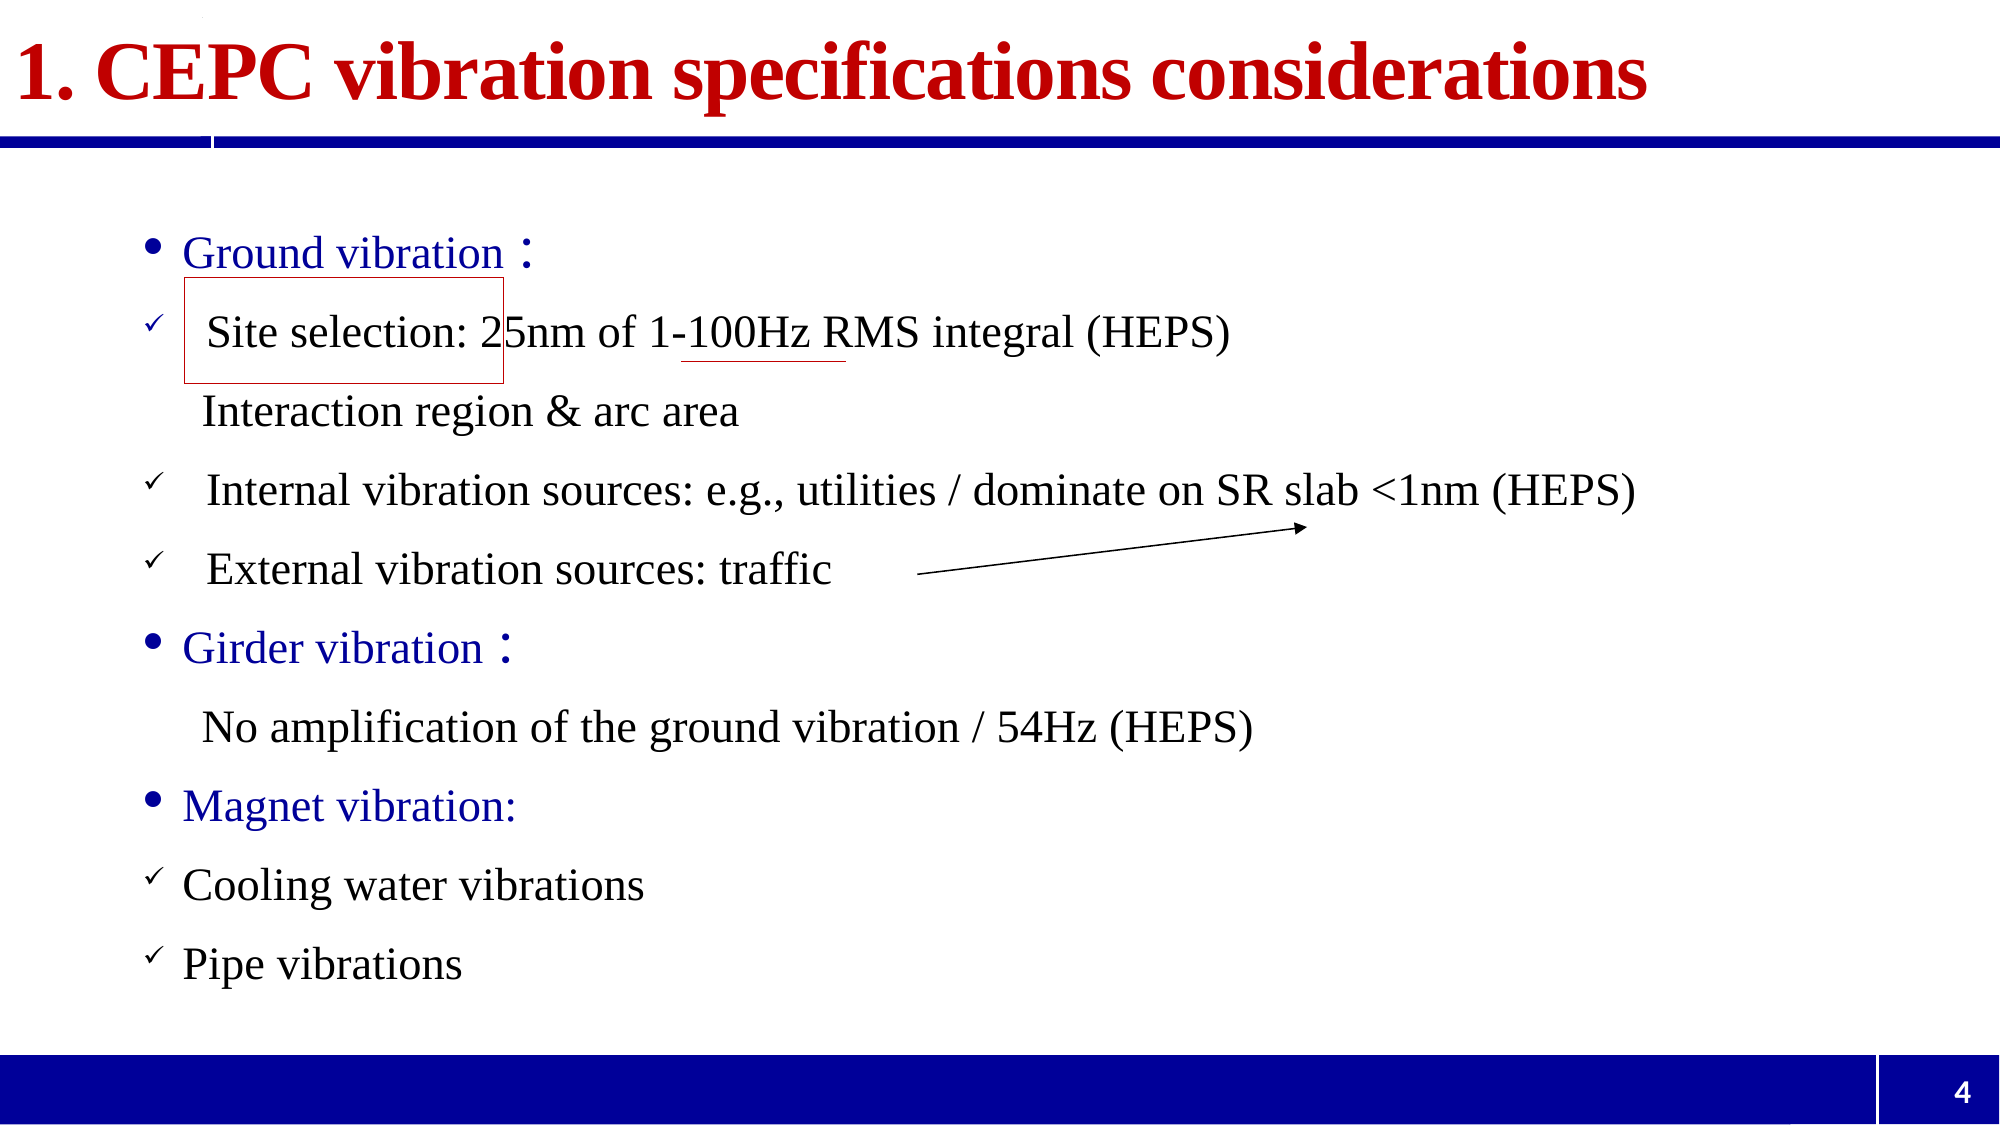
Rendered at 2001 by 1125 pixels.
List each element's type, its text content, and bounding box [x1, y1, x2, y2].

text_box 1. CEPC vibration specifications considerations [0, 18, 2000, 127]
text_box [184, 277, 504, 384]
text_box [917, 526, 1308, 575]
list Ground vibration： Site selection: 25nm of 1-100Hz RMS integral (HEPS) Interaction region & arc area Internal vibration sources: e.g., utilities / dominate on SR slab <1nm (HEPS) External vibration sources: traffic Girder vibration： No amplification of the ground vibration / 54Hz (HEPS) Magnet vibration: Cooling water vibrations Pipe vibrations [127, 215, 1887, 1004]
